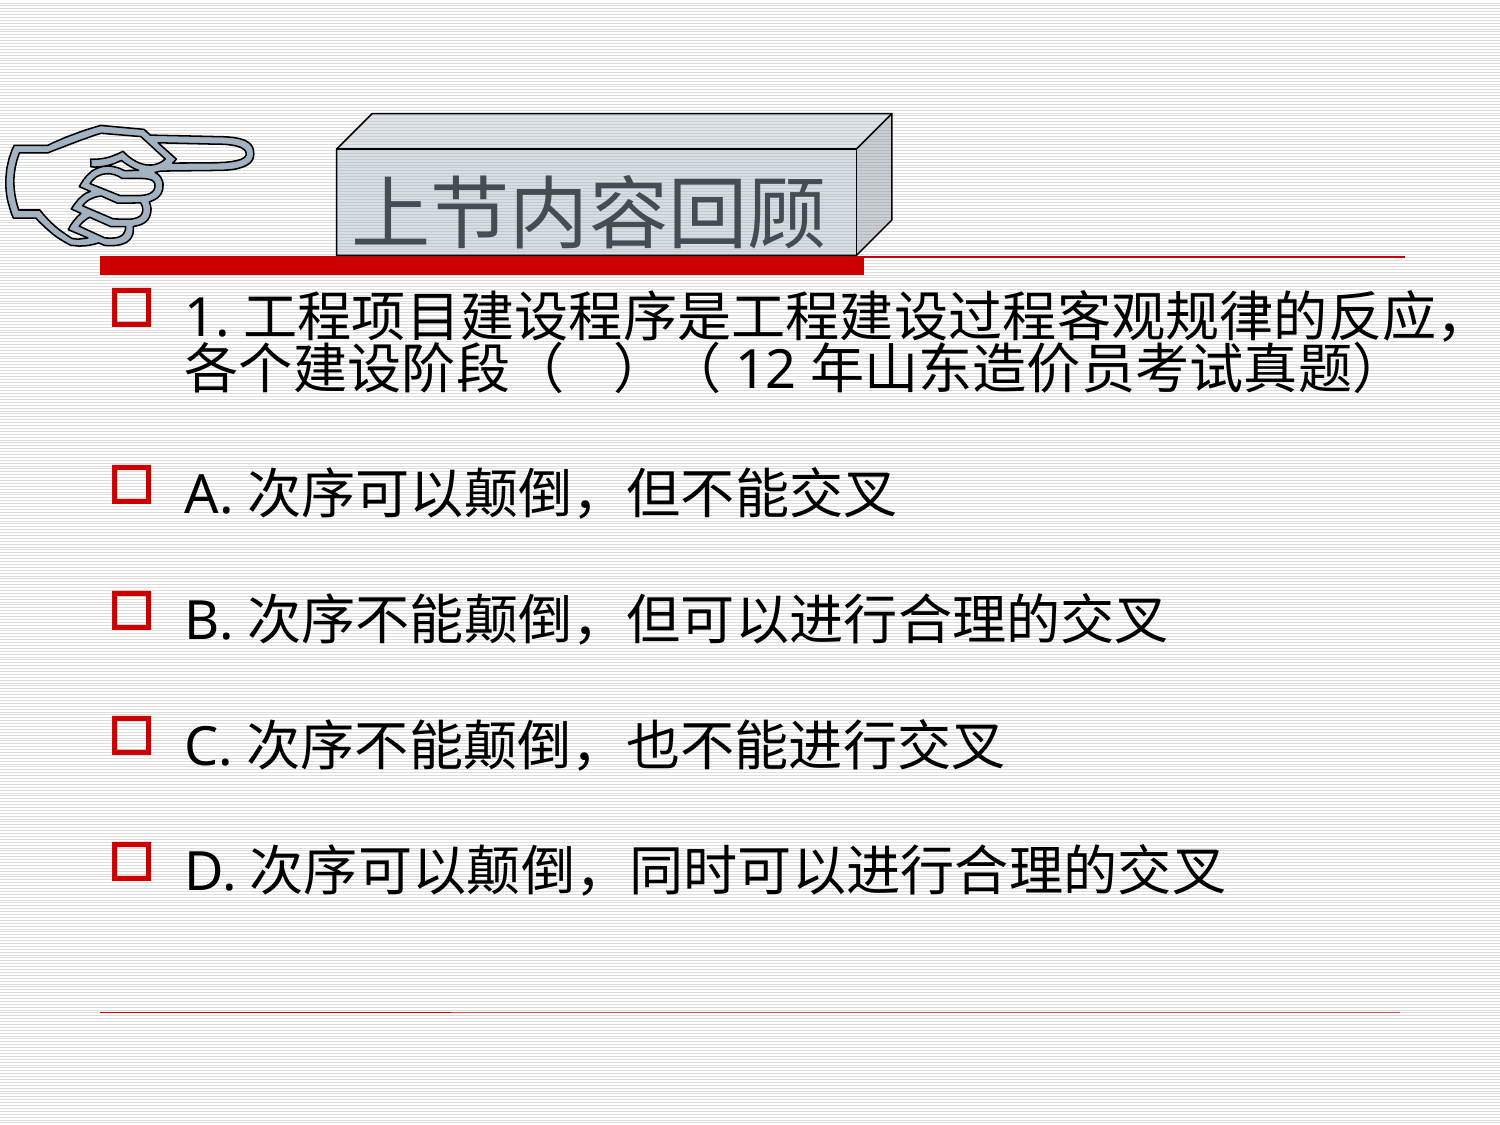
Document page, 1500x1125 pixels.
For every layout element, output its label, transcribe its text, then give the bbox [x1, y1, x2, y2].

title 上节内容回顾 [336, 66, 1466, 267]
text_box [5, 125, 254, 247]
list 1.工程项目建设程序是工程建设过程客观规律的反应，各个建设阶段（ ）（12年山东造价员考试真题） A.次序可以颠倒，但不能交叉 B.次序不能颠倒，但可以进行合理的交叉 C.次序不能颠倒，也不能进行交叉 D.次序可以颠倒，同时可以进行合理的交叉 [92, 287, 1495, 988]
text_box [336, 113, 892, 256]
